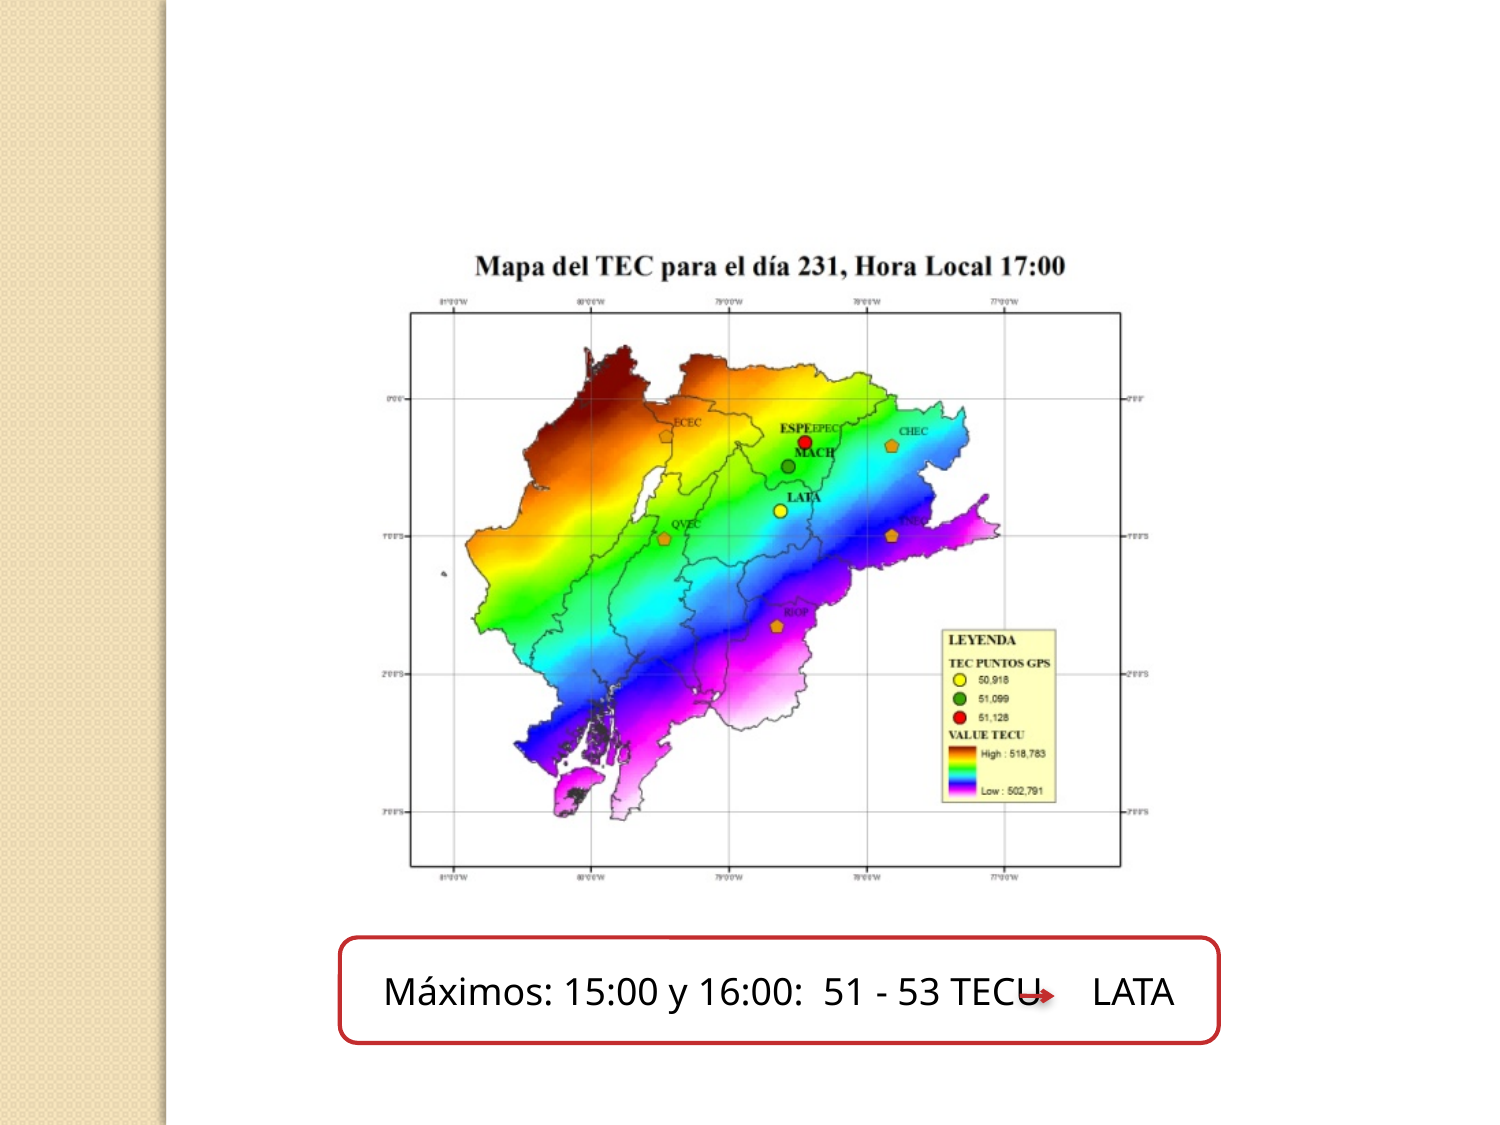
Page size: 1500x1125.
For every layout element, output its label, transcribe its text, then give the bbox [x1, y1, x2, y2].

picture [290, 237, 1210, 888]
text_box Máximos: 15:00 y 16:00: 51 - 53 TECU LATA [337, 935, 1221, 1046]
